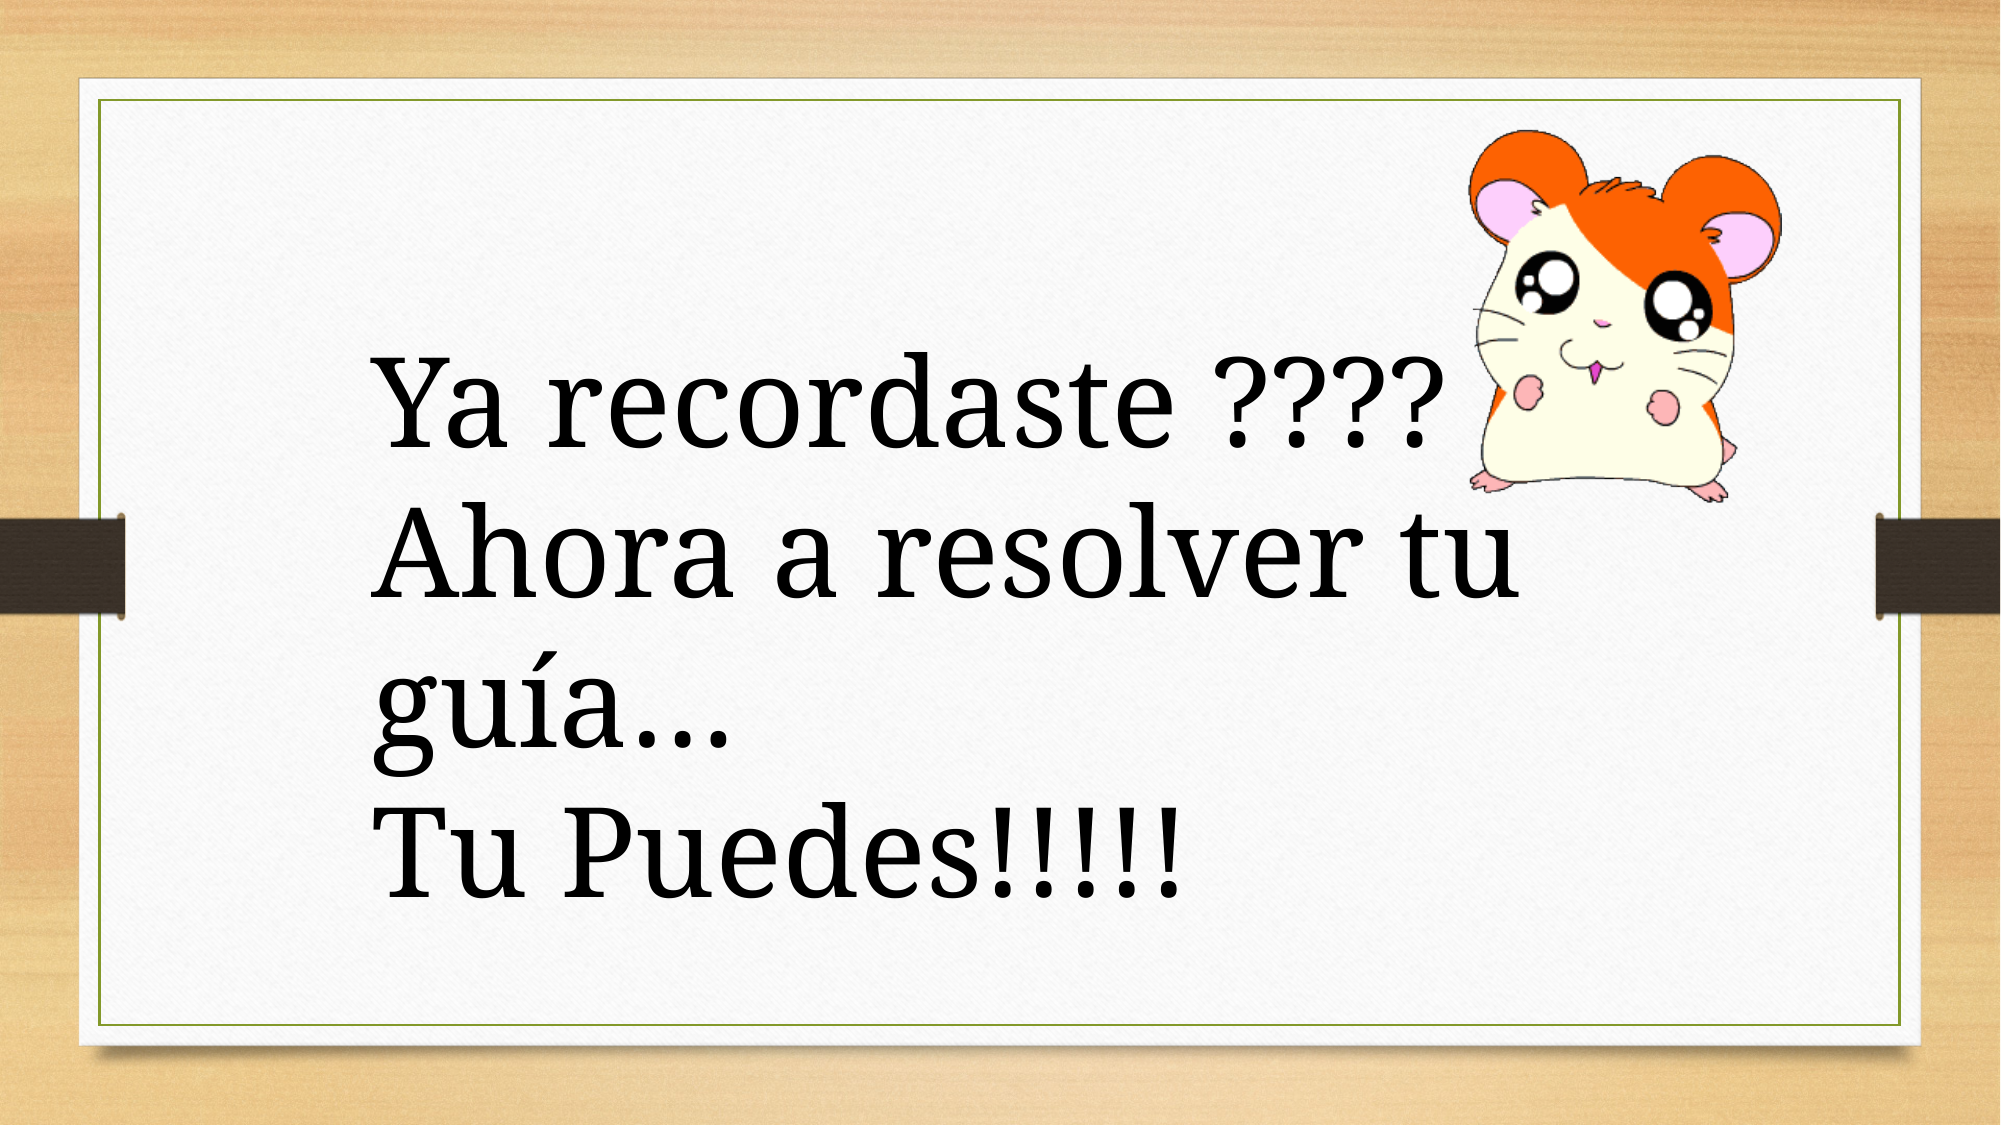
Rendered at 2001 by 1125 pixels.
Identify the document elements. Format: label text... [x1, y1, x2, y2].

picture [0, 0, 2001, 1125]
text_box Ya recordaste ???? Ahora a resolver tu guía… Tu Puedes!!!!! [357, 314, 1733, 930]
